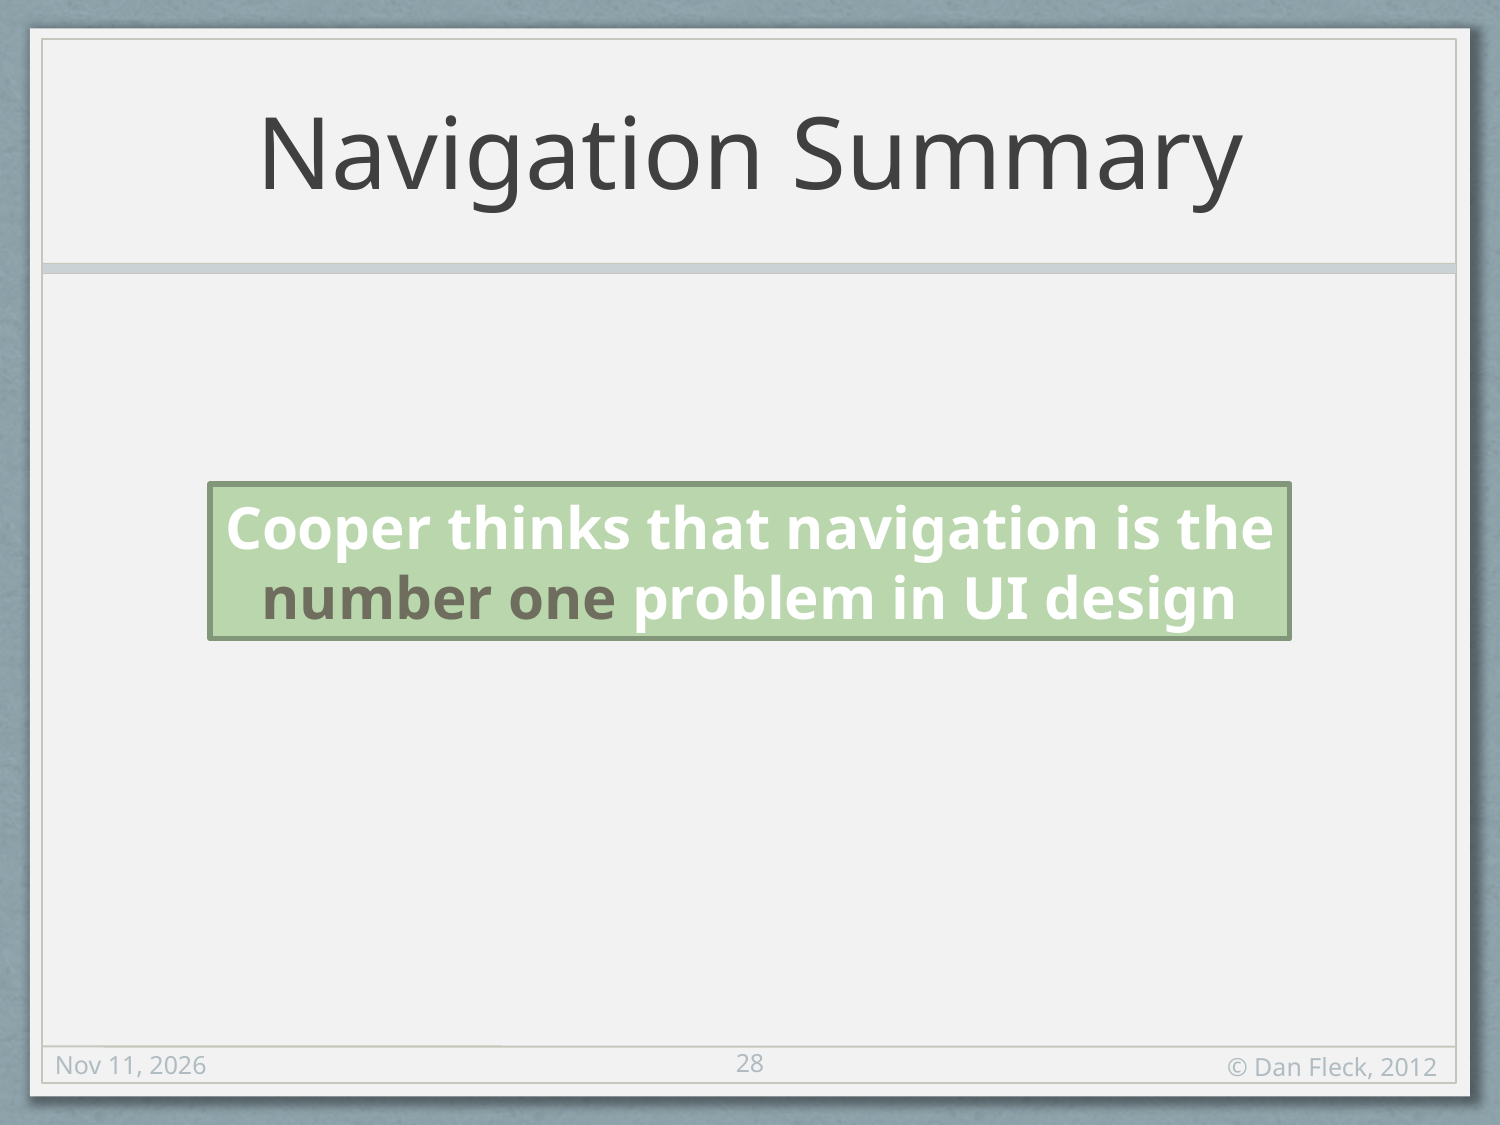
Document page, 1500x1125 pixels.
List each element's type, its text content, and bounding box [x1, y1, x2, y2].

title Navigation Summary [147, 40, 1353, 260]
slide_number 28 [687, 1042, 813, 1088]
footer © Dan Fleck, 2012 [977, 1045, 1453, 1088]
slide_number 3-Oct-12 [39, 1045, 390, 1088]
text_box Cooper thinks that navigation is the number one problem in UI design [207, 481, 1292, 641]
